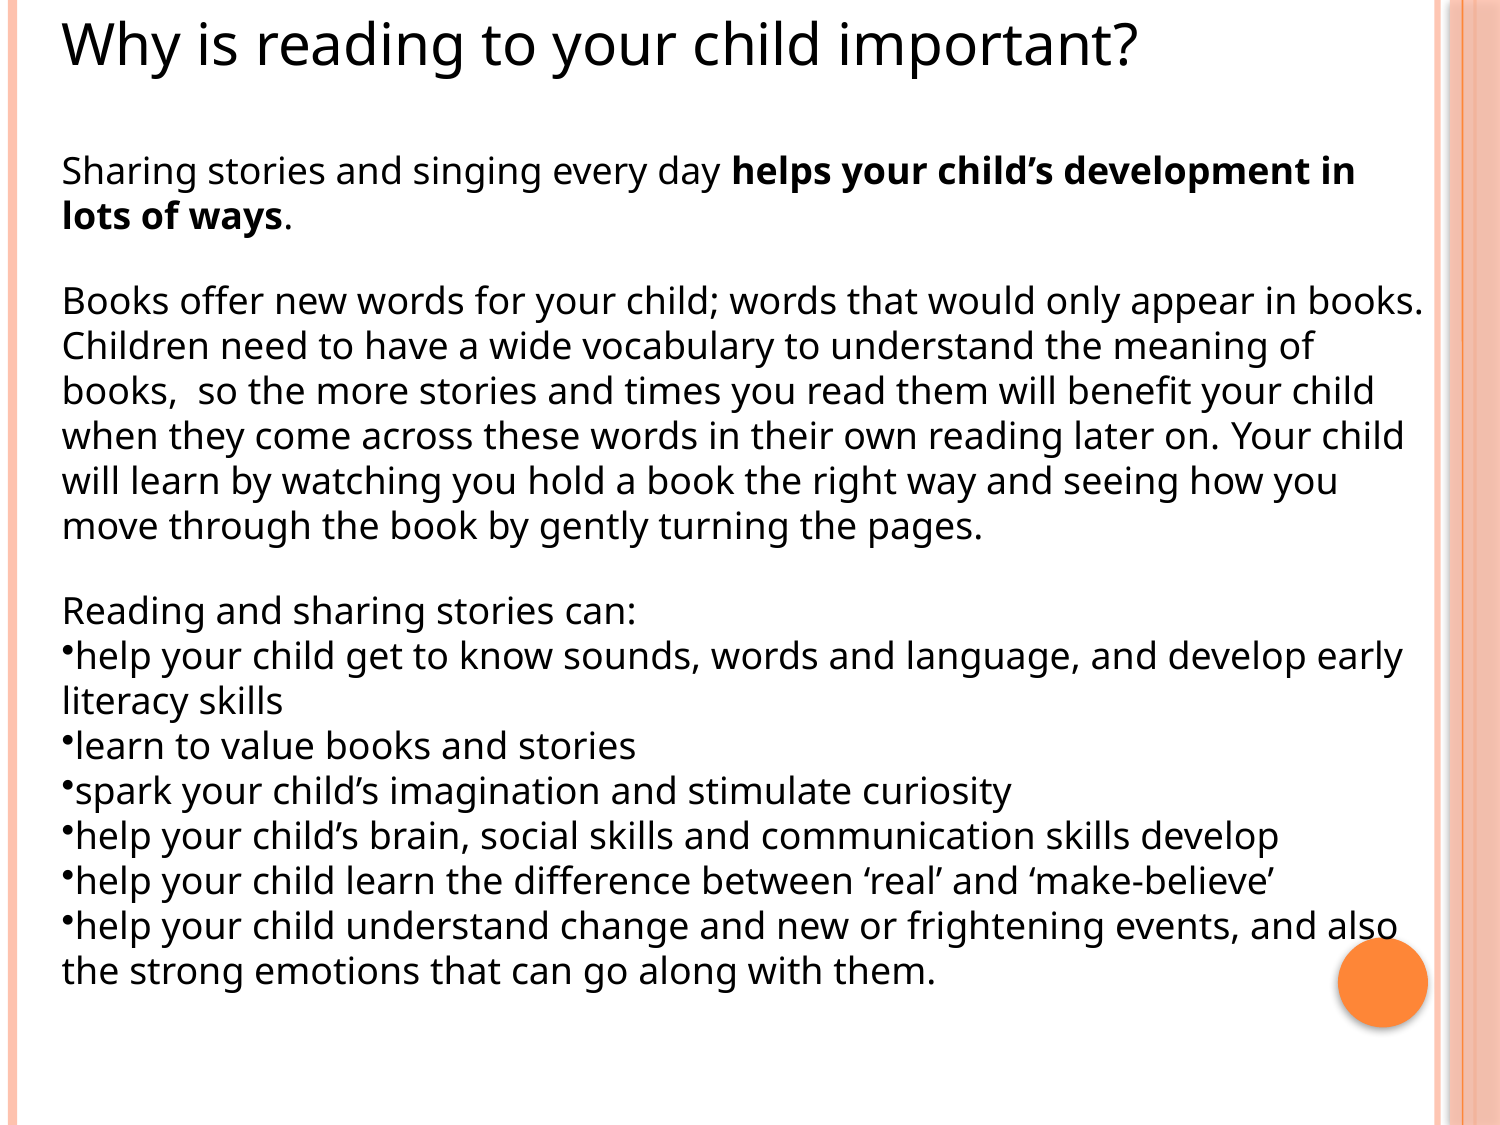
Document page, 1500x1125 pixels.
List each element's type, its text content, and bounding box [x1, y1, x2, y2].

text_box Why is reading to your child important? Sharing stories and singing every day helps your child’s development in lots of ways. Books offer new words for your child; words that would only appear in books. Children need to have a wide vocabulary to understand the meaning of books, so the more stories and times you read them will benefit your child when they come across these words in their own reading later on. Your child will learn by watching you hold a book the right way and seeing how you move through the book by gently turning the pages. Reading and sharing stories can: help your child get to know sounds, words and language, and develop early literacy skills learn to value books and stories spark your child’s imagination and stimulate curiosity help your child’s brain, social skills and communication skills develop help your child learn the difference between ‘real’ and ‘make-believe’ help your child understand change and new or frightening events, and also the strong emotions that can go along with them. [46, 0, 1442, 1125]
